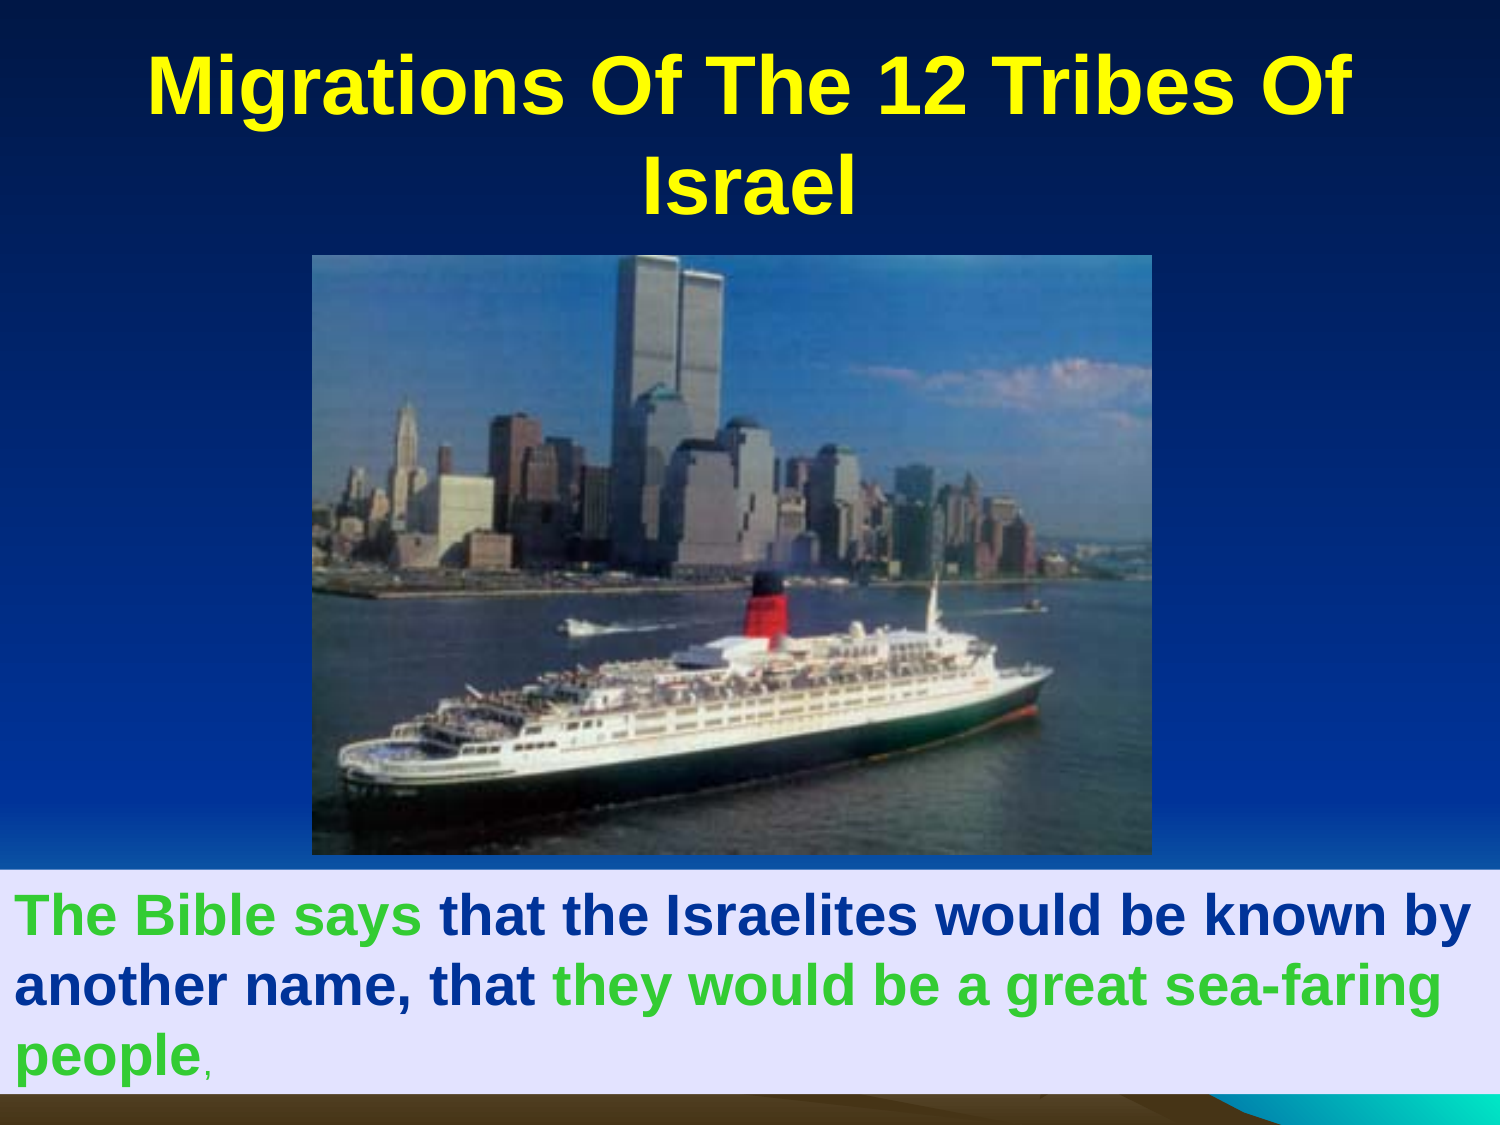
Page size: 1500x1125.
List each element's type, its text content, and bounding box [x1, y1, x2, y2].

picture [312, 255, 1152, 855]
title Migrations Of The 12 Tribes Of Israel [75, 37, 1425, 225]
text_box The Bible says that the Israelites would be known by another name, that they would be a great sea-faring people, [0, 869, 1500, 1095]
